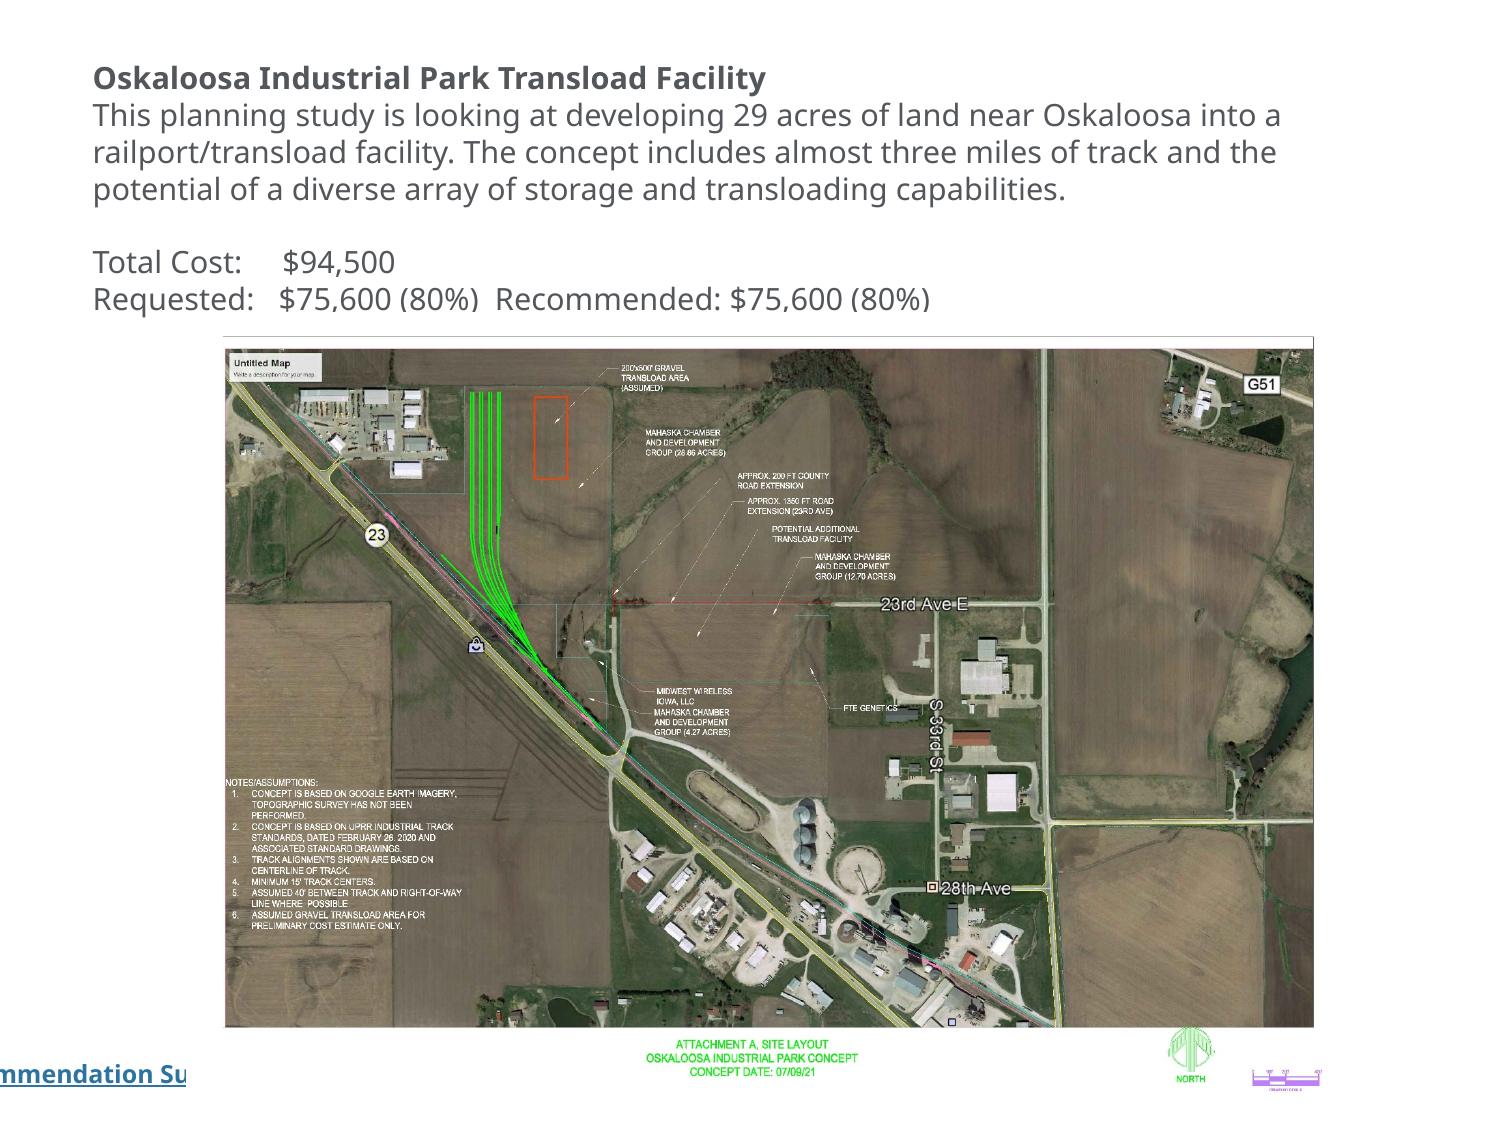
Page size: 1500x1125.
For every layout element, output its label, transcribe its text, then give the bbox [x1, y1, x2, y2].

text_box Return to Recommendation Summary [0, 1050, 181, 1100]
picture [185, 312, 1362, 1097]
text_box Oskaloosa Industrial Park Transload Facility This planning study is looking at developing 29 acres of land near Oskaloosa into a railport/transload facility. The concept includes almost three miles of track and the potential of a diverse array of storage and transloading capabilities. Total Cost: $94,500 Requested: $75,600 (80%) Recommended: $75,600 (80%) [77, 51, 1423, 327]
